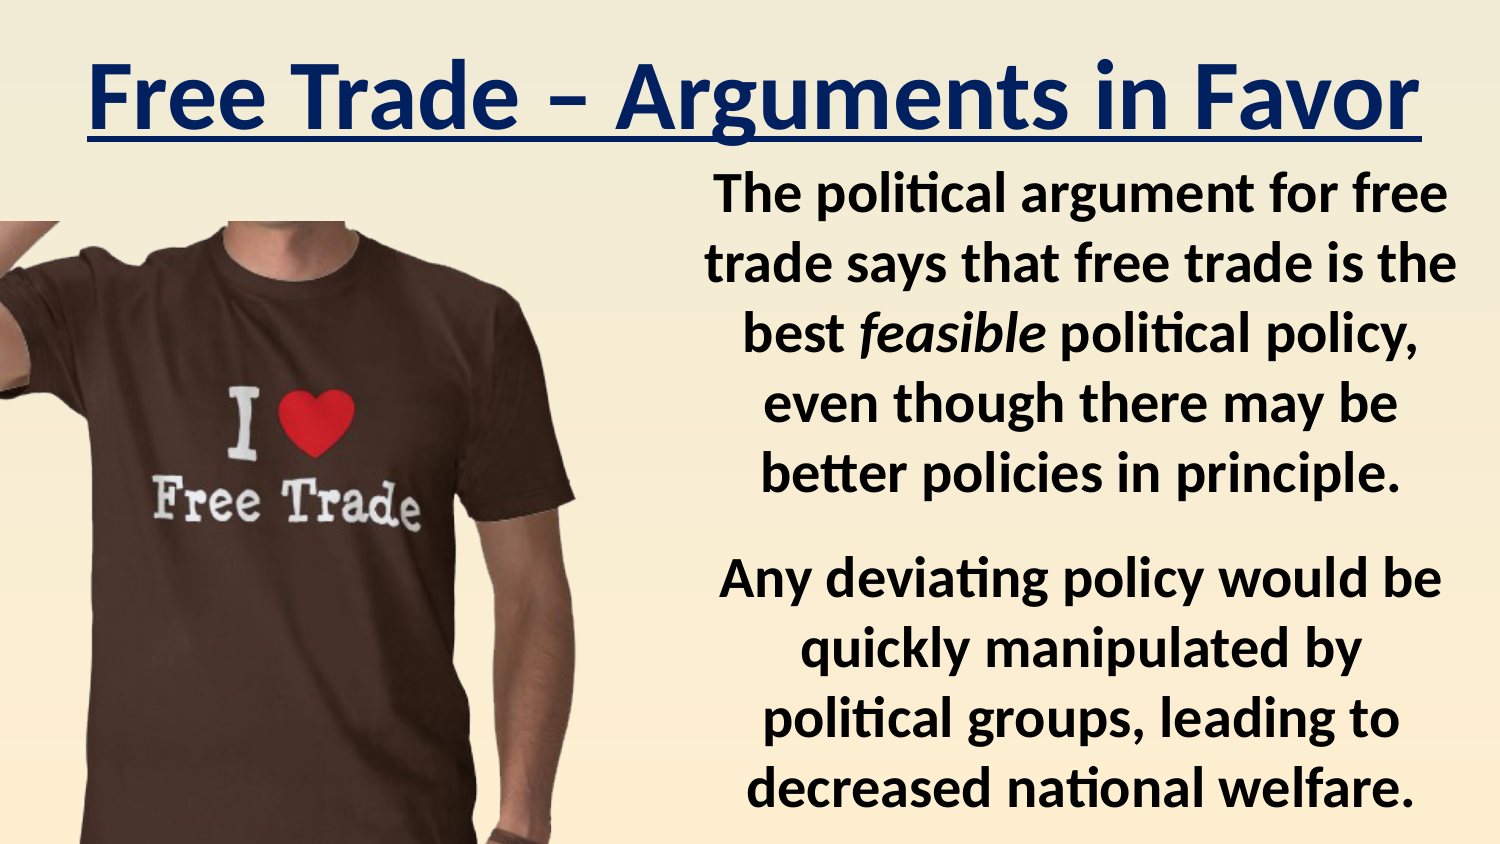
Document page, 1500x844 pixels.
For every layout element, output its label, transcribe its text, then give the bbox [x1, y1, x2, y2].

picture [0, 221, 626, 844]
text_box Free Trade – Arguments in Favor [72, 21, 1437, 157]
text_box The political argument for free trade says that free trade is the best feasible political policy, even though there may be better policies in principle. Any deviating policy would be quickly manipulated by political groups, leading to decreased national welfare. [687, 146, 1475, 827]
